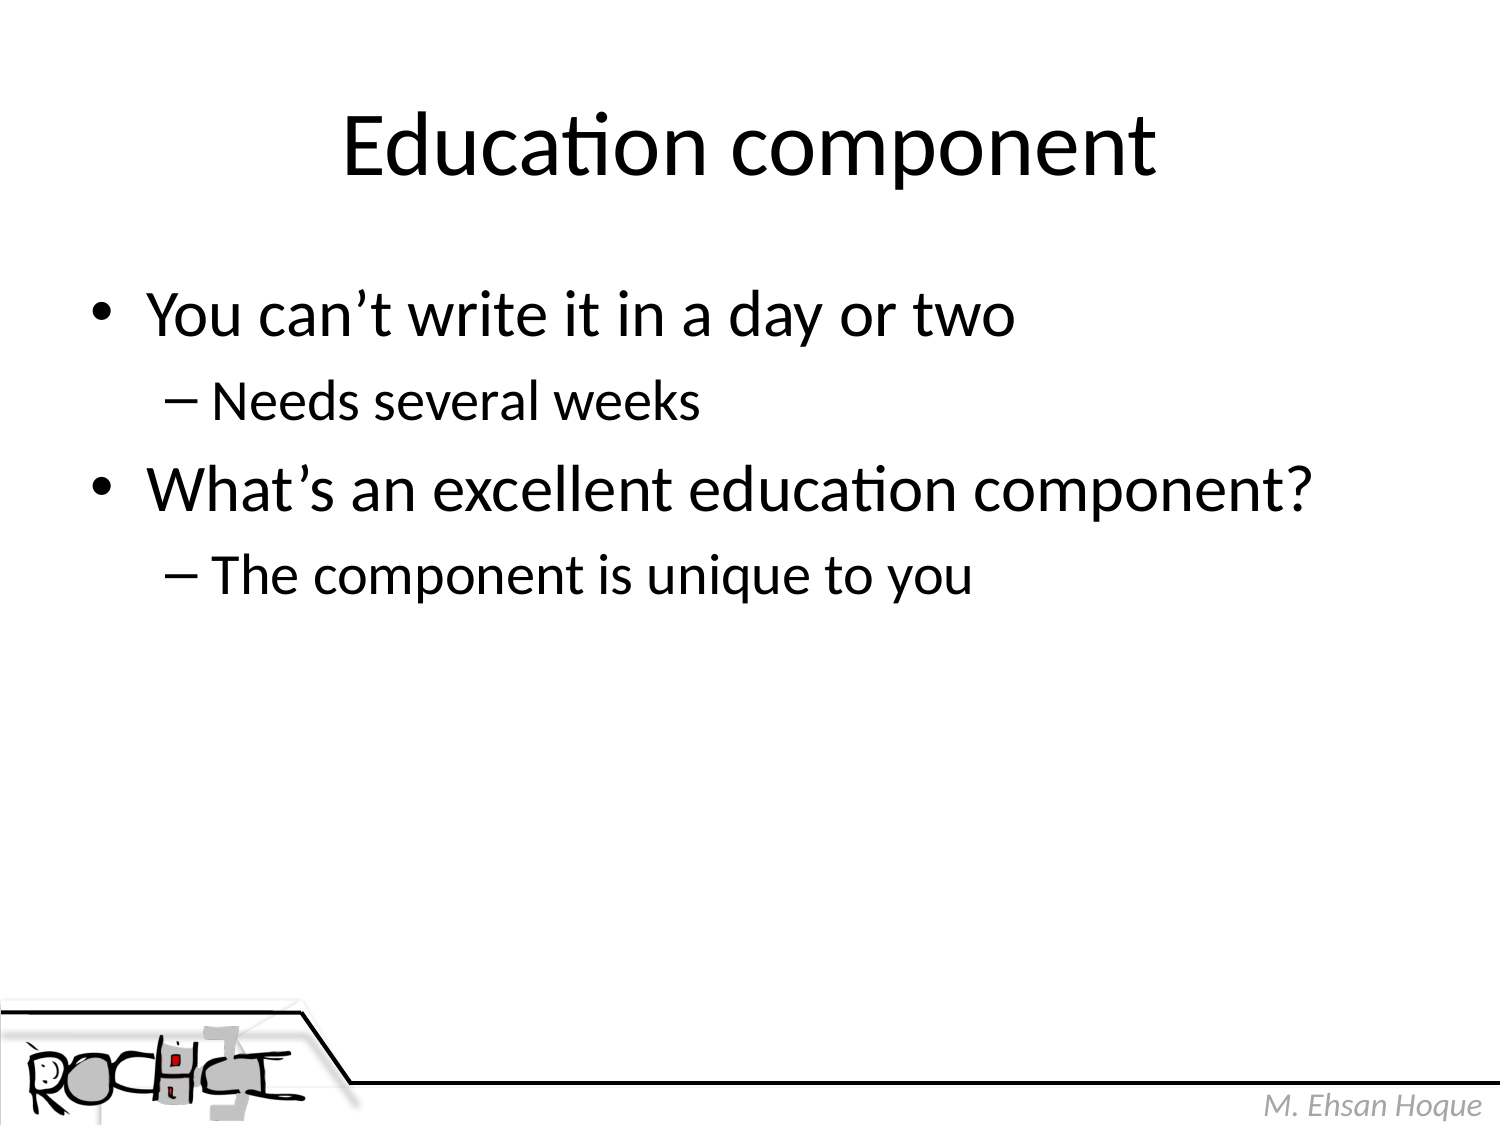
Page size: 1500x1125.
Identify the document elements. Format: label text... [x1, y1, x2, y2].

list You can’t write it in a day or two Needs several weeks What’s an excellent education component? The component is unique to you [75, 262, 1425, 1005]
picture [23, 1018, 310, 1125]
title Education component [75, 45, 1425, 233]
